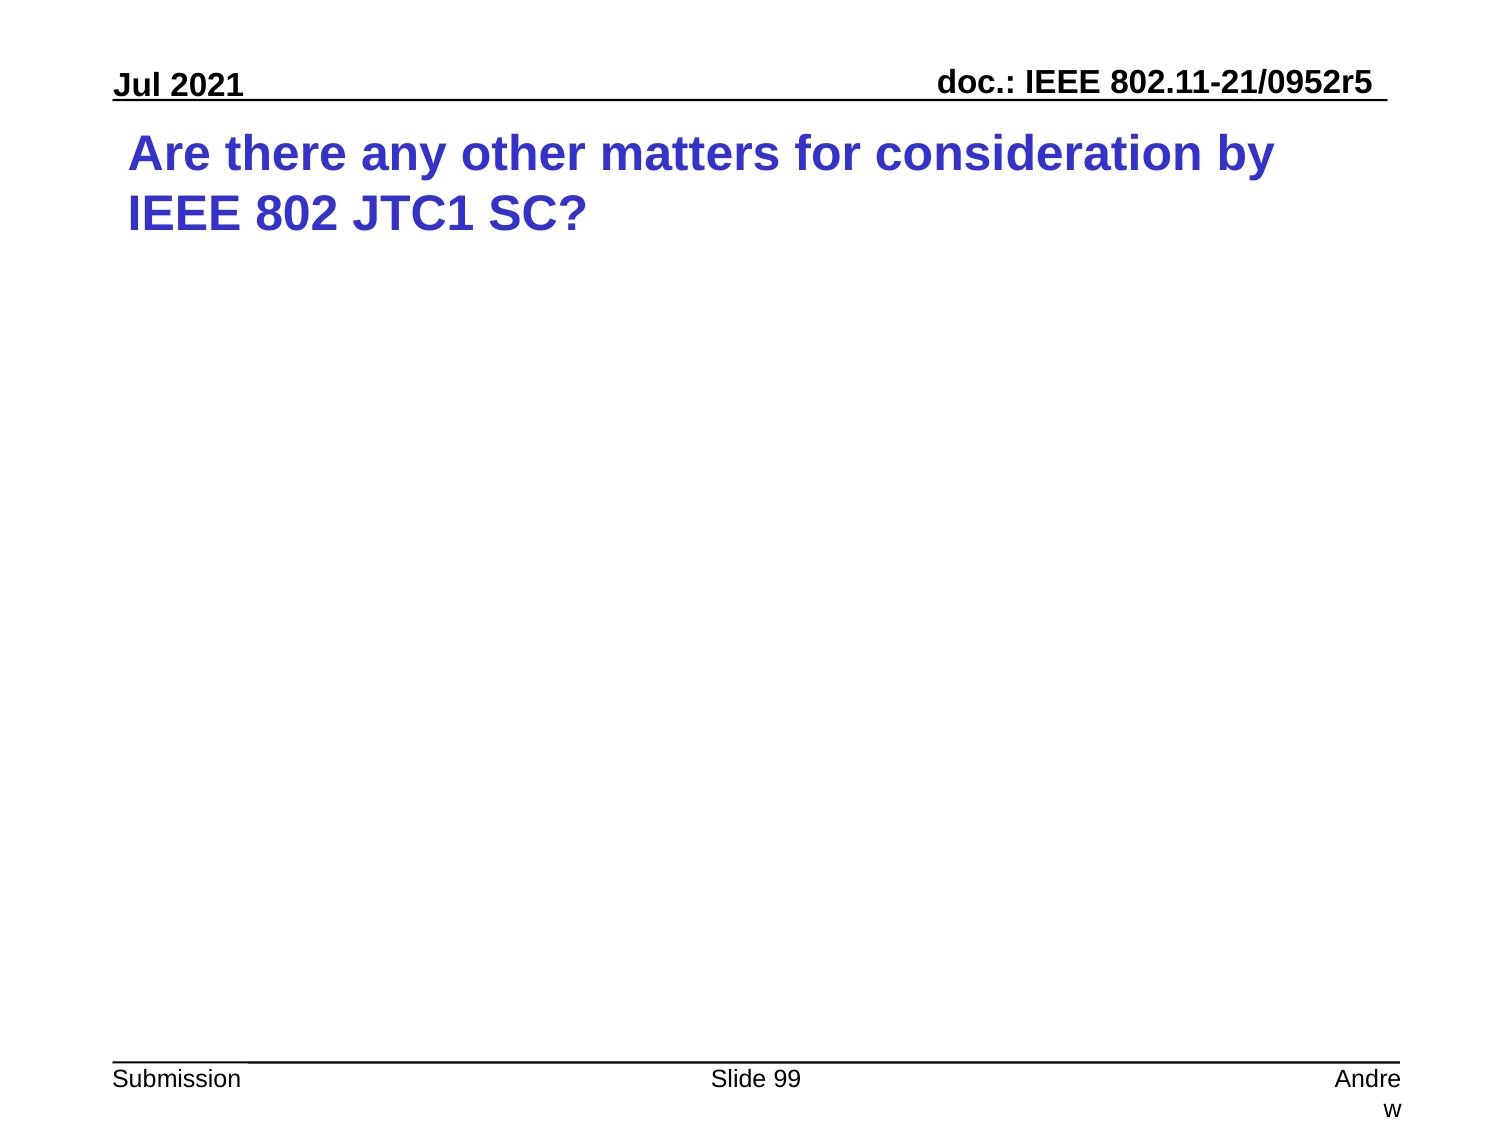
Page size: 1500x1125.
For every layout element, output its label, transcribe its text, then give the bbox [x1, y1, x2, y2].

footer Andrew Myles, Cisco [1320, 1061, 1402, 1093]
slide_number Slide 99 [709, 1061, 803, 1093]
title Are there any other matters for consideration by IEEE 802 JTC1 SC? [112, 112, 1388, 288]
